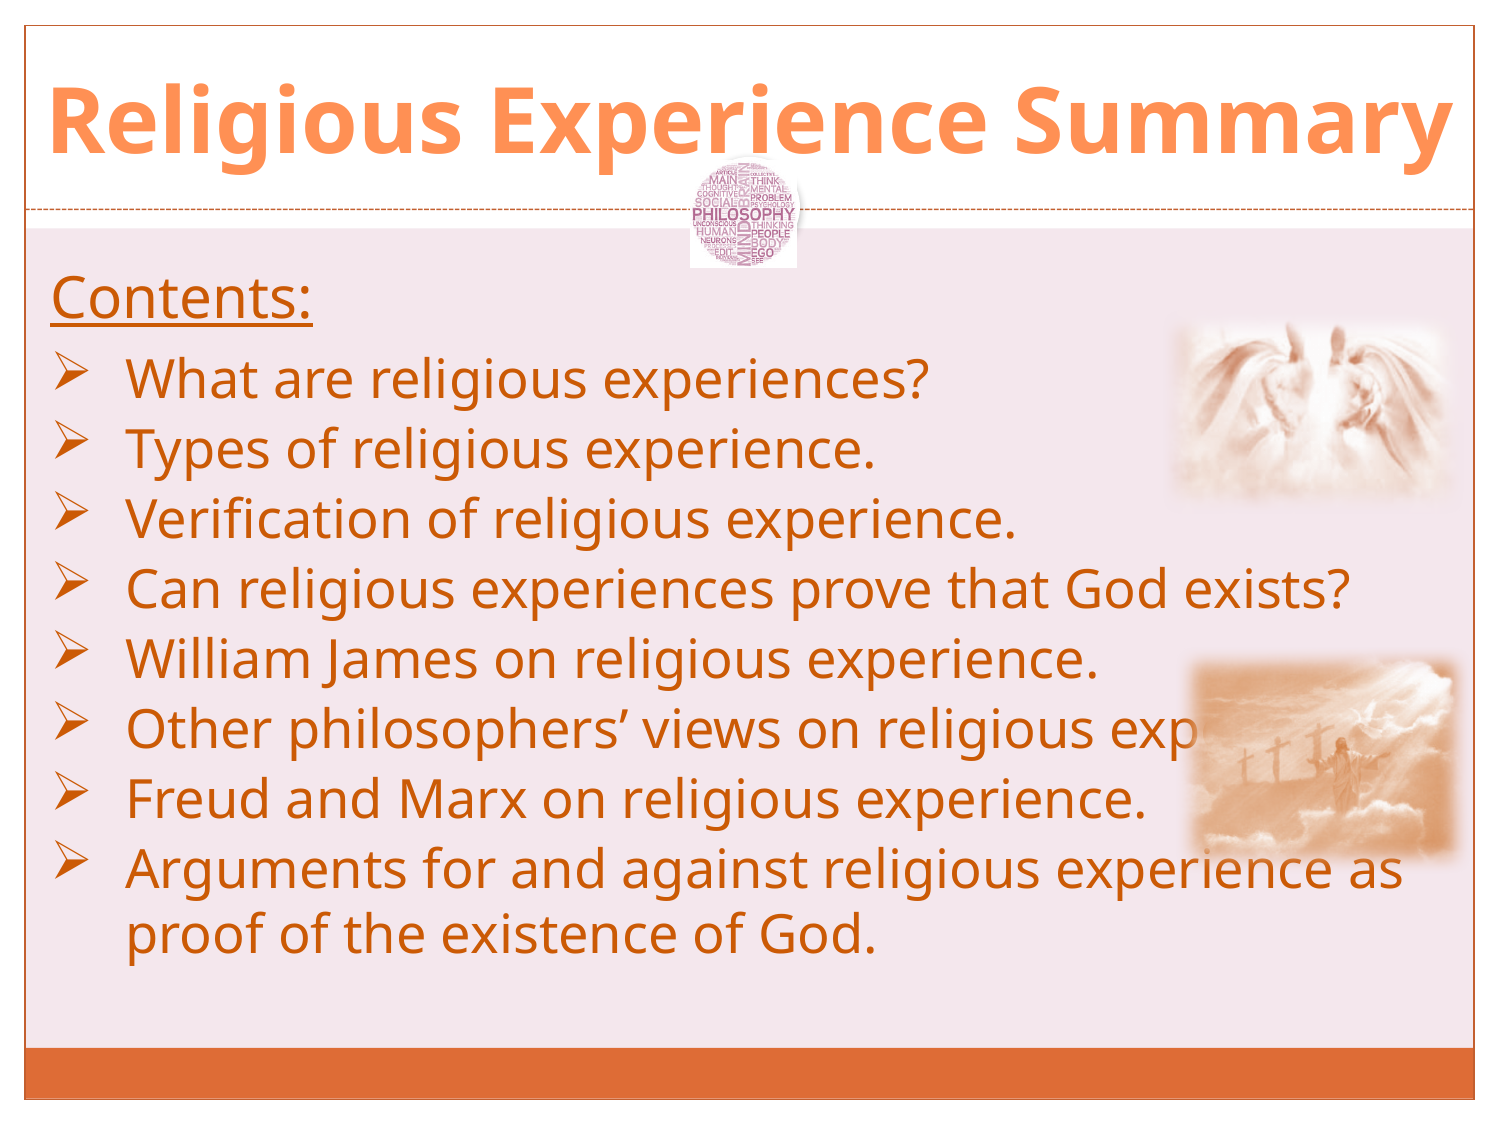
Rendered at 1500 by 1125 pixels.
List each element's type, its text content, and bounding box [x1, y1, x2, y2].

picture [1174, 644, 1472, 875]
text_box Contents: What are religious experiences? Types of religious experience. Verification of religious experience. Can religious experiences prove that God exists? William James on religious experience. Other philosophers’ views on religious experience. Freud and Marx on religious experience. Arguments for and against religious experience as proof of the existence of God. [35, 252, 1465, 1042]
picture [1160, 307, 1465, 516]
text_box Religious Experience Summary [29, 54, 1471, 180]
picture [690, 160, 797, 268]
